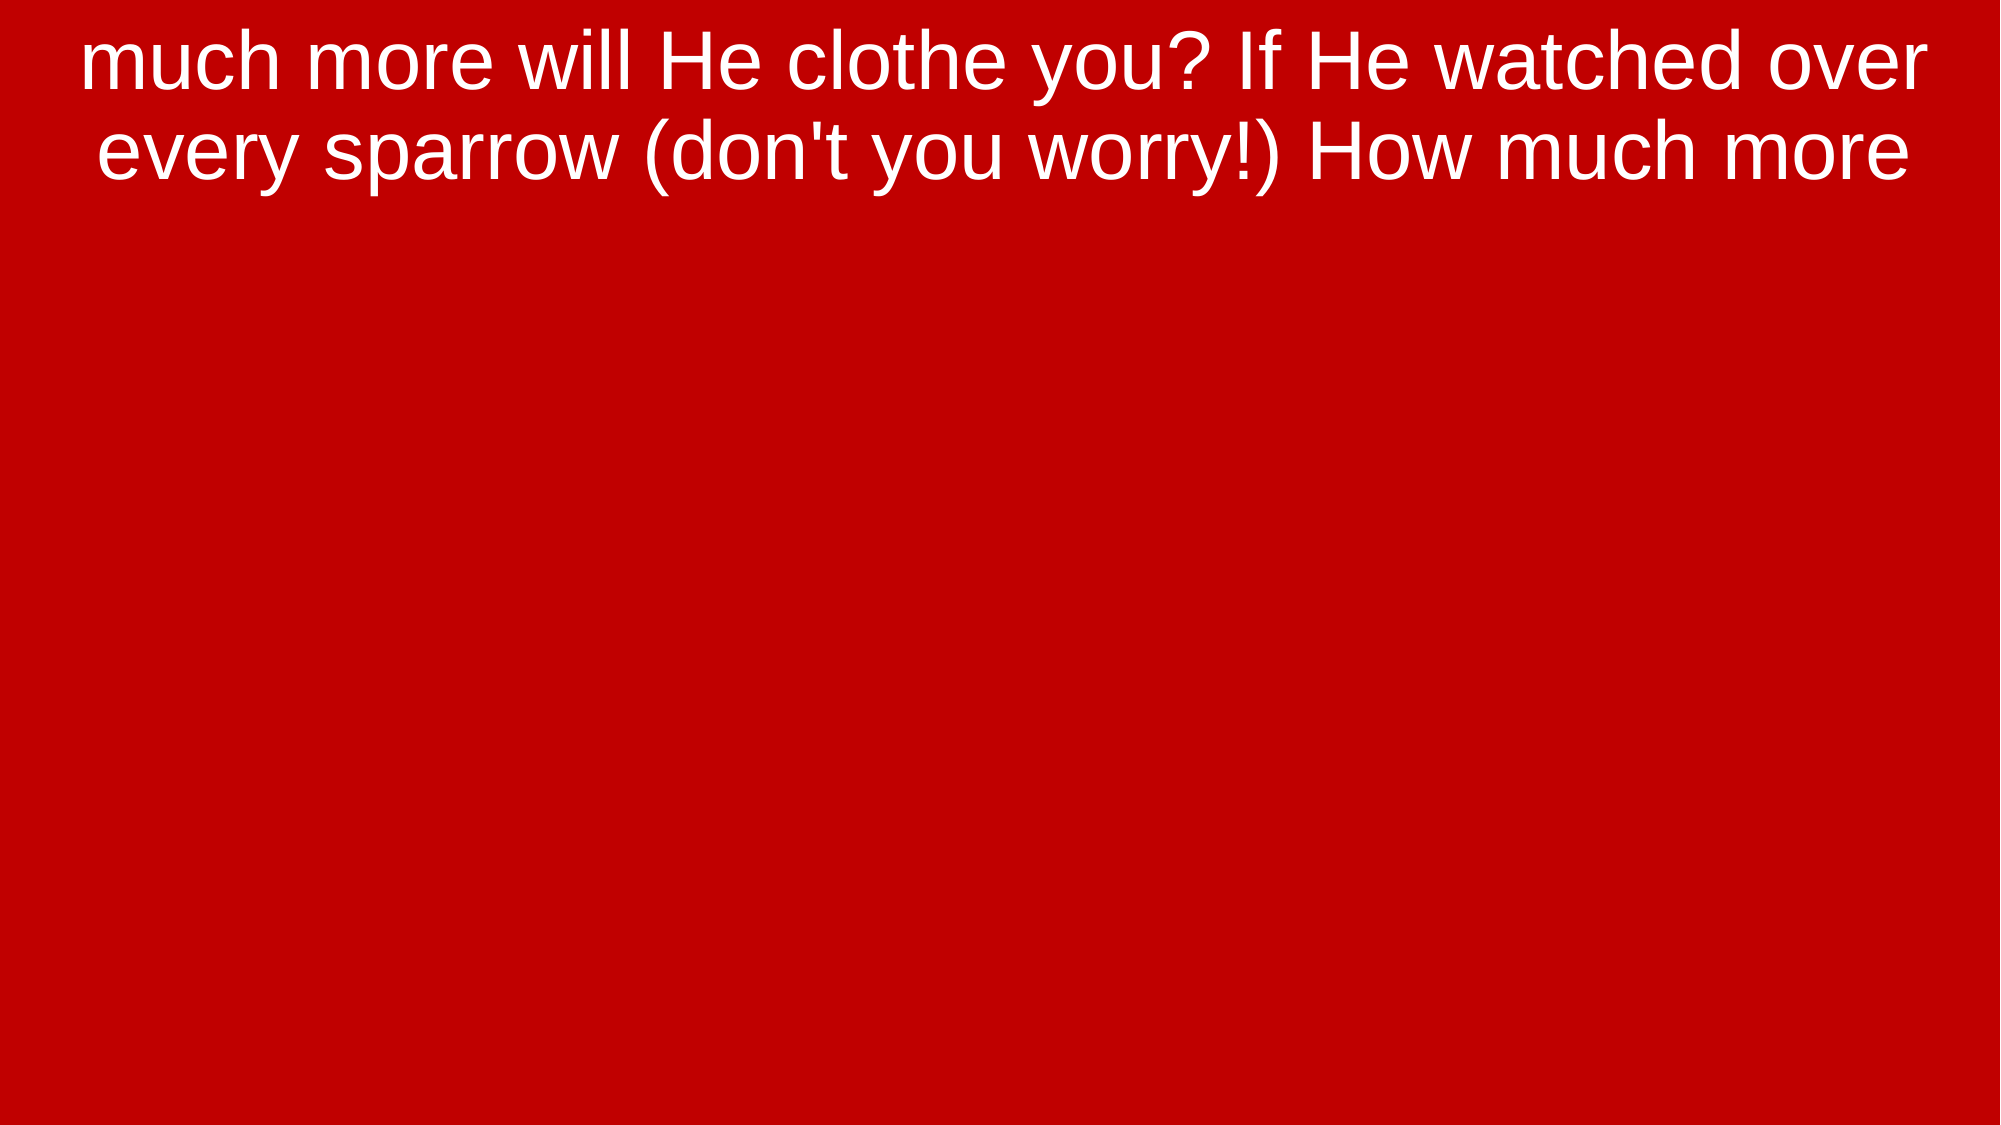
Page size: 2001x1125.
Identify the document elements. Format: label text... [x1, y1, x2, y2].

list much more will He clothe you? If He watched over every sparrow (don't you worry!) How much more [10, 9, 2000, 784]
